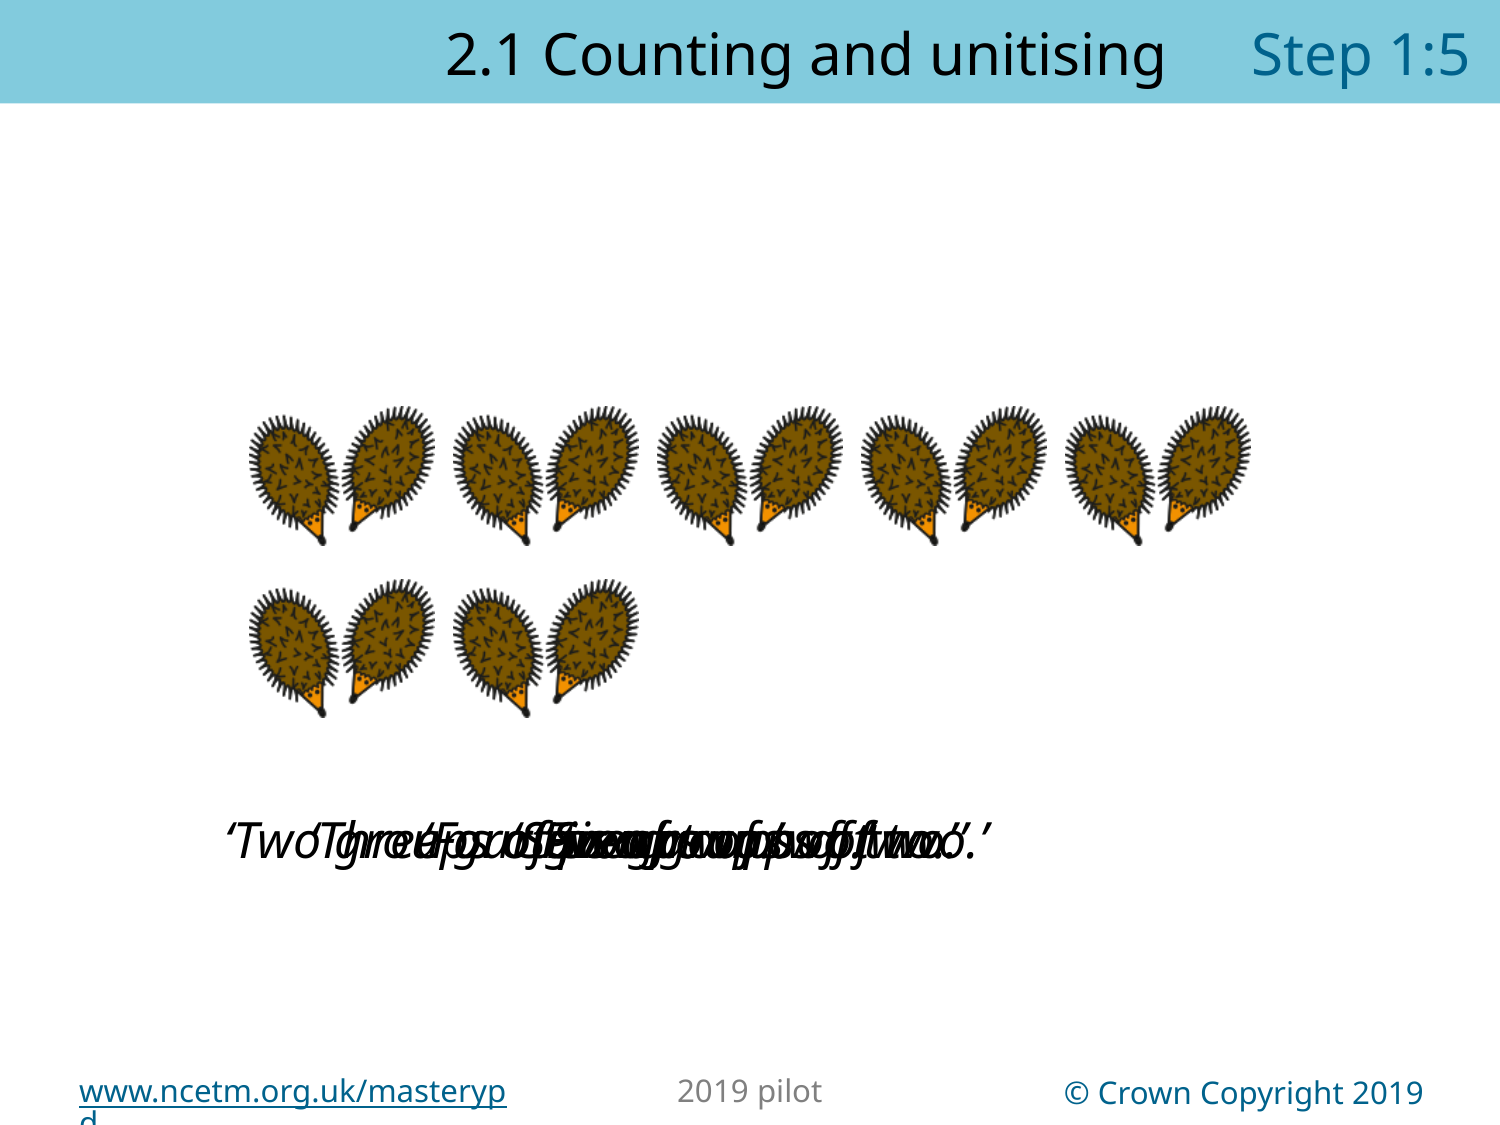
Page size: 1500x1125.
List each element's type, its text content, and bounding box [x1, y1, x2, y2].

text_box ‘Three groups of two.’ [679, 800, 798, 876]
picture [249, 578, 435, 719]
text_box ‘Four groups of two.’ [798, 800, 889, 876]
text_box ‘Seven groups of two.’ [983, 800, 1004, 876]
picture [861, 406, 1047, 546]
picture [657, 406, 843, 546]
text_box ‘Five groups of two.’ [889, 800, 983, 876]
text_box ‘Two groups of two.’ [209, 800, 679, 876]
picture [1065, 406, 1251, 546]
picture [249, 406, 435, 546]
picture [453, 578, 639, 719]
list 2.1 Counting and unitising Step 1:5 [0, 0, 1500, 104]
picture [453, 406, 639, 546]
